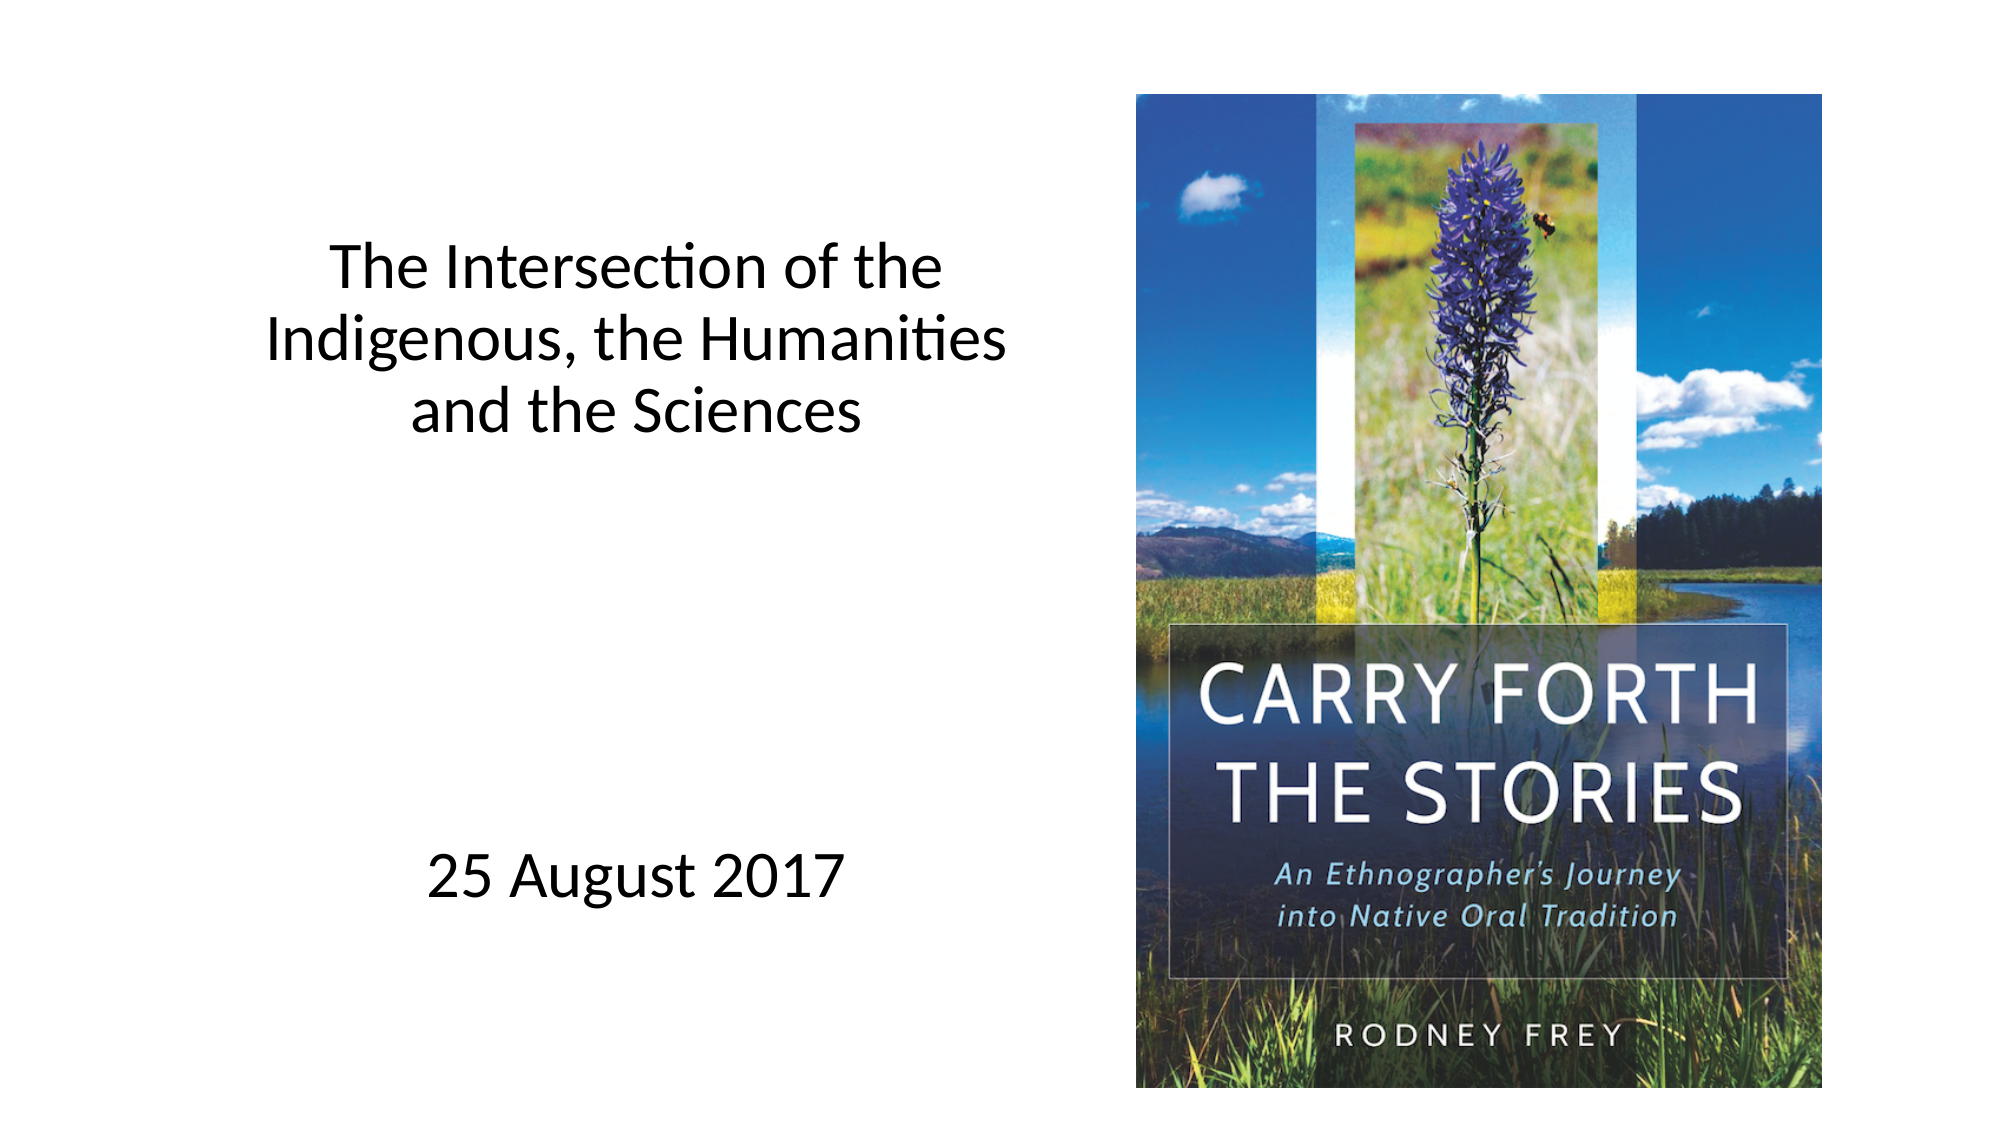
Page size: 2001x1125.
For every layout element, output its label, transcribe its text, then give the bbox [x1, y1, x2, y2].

picture [1790, 340, 1798, 347]
picture [1136, 94, 1822, 1088]
picture [1808, 349, 1822, 358]
subtitle The Intersection of the Indigenous, the Humanities and the Sciences 25 August 2017 [192, 122, 1081, 1088]
